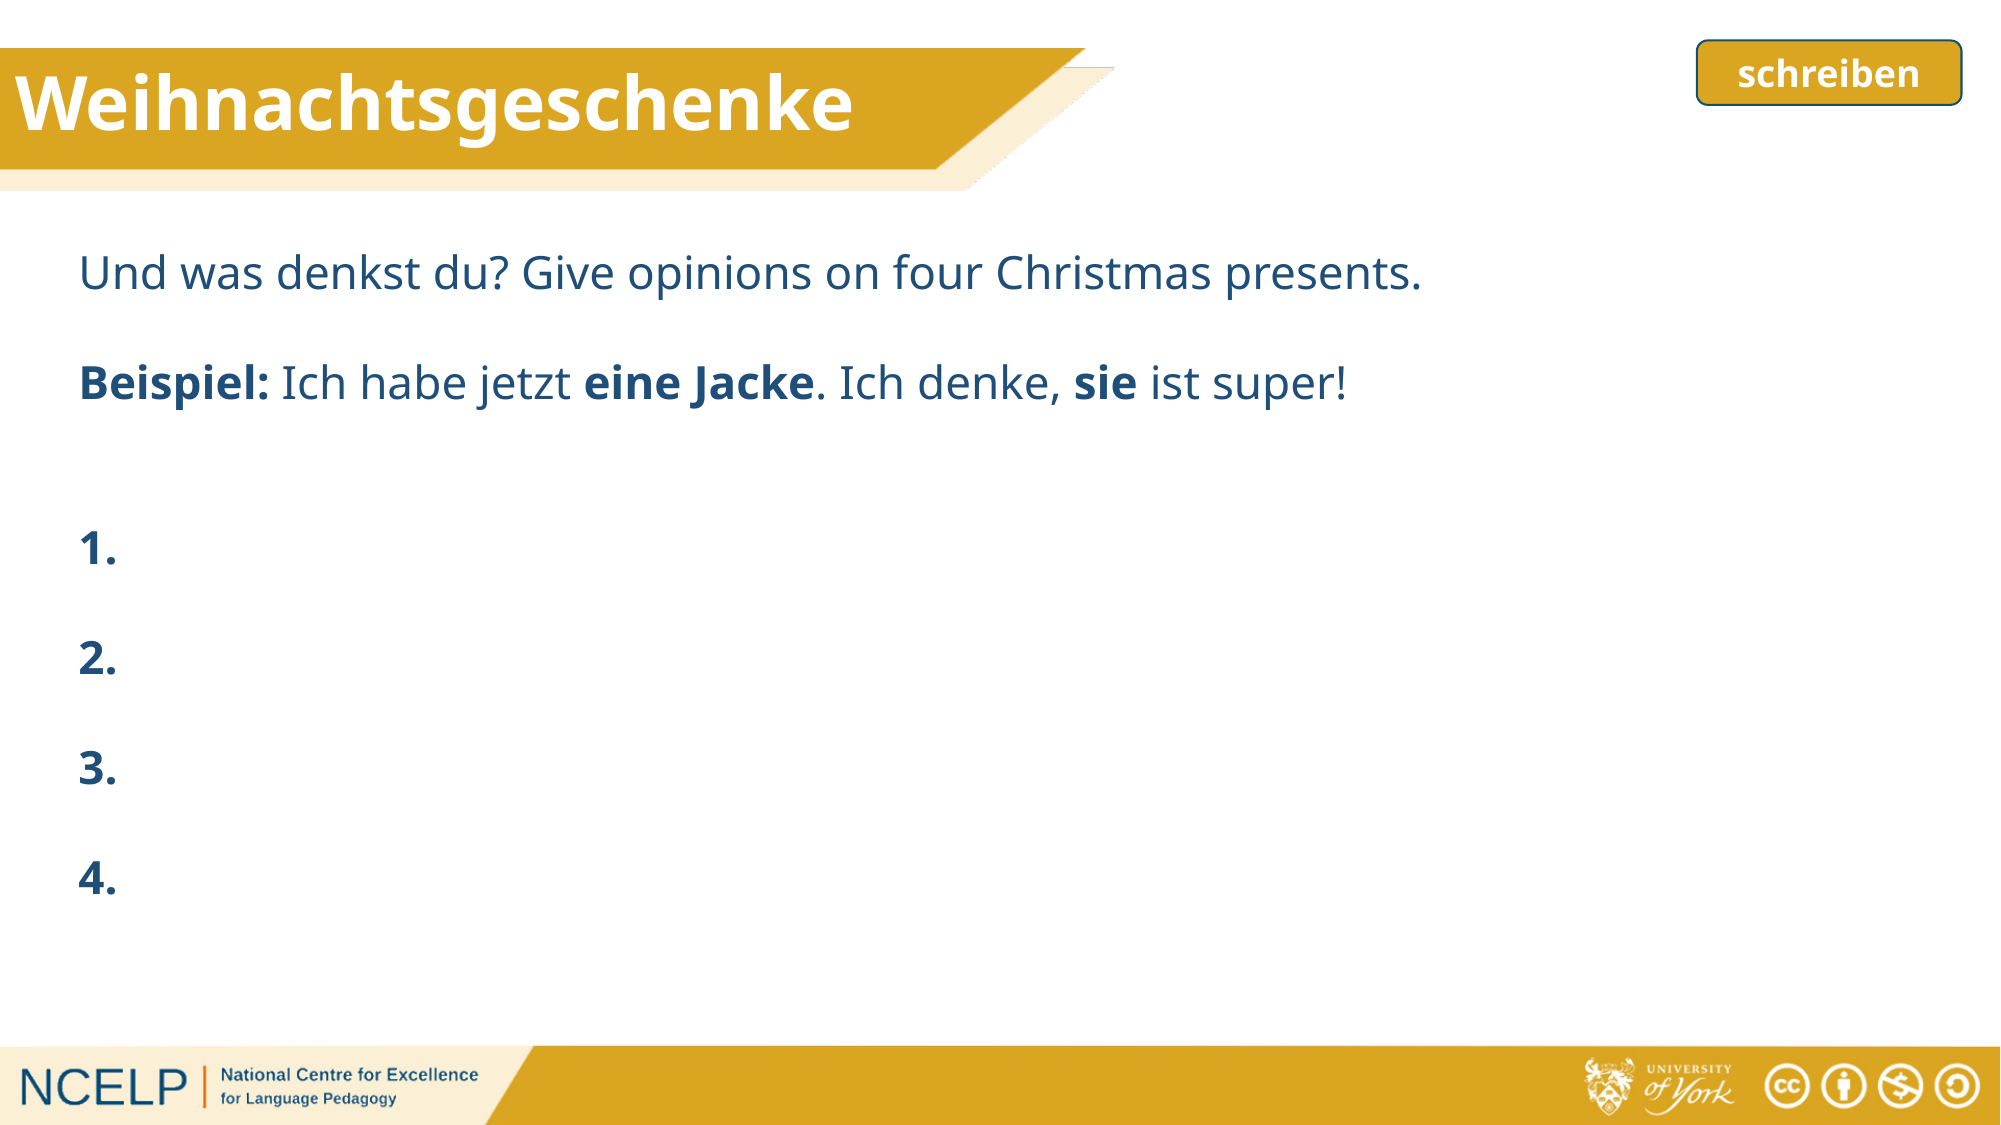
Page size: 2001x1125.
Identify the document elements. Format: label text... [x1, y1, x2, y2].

text_box schreiben [1696, 40, 1962, 105]
text_box Und was denkst du? Give opinions on four Christmas presents. Beispiel: Ich habe jetzt eine Jacke. Ich denke, sie ist super! 1. 2. 3. 4. [63, 236, 1841, 966]
picture [0, 0, 2001, 1125]
